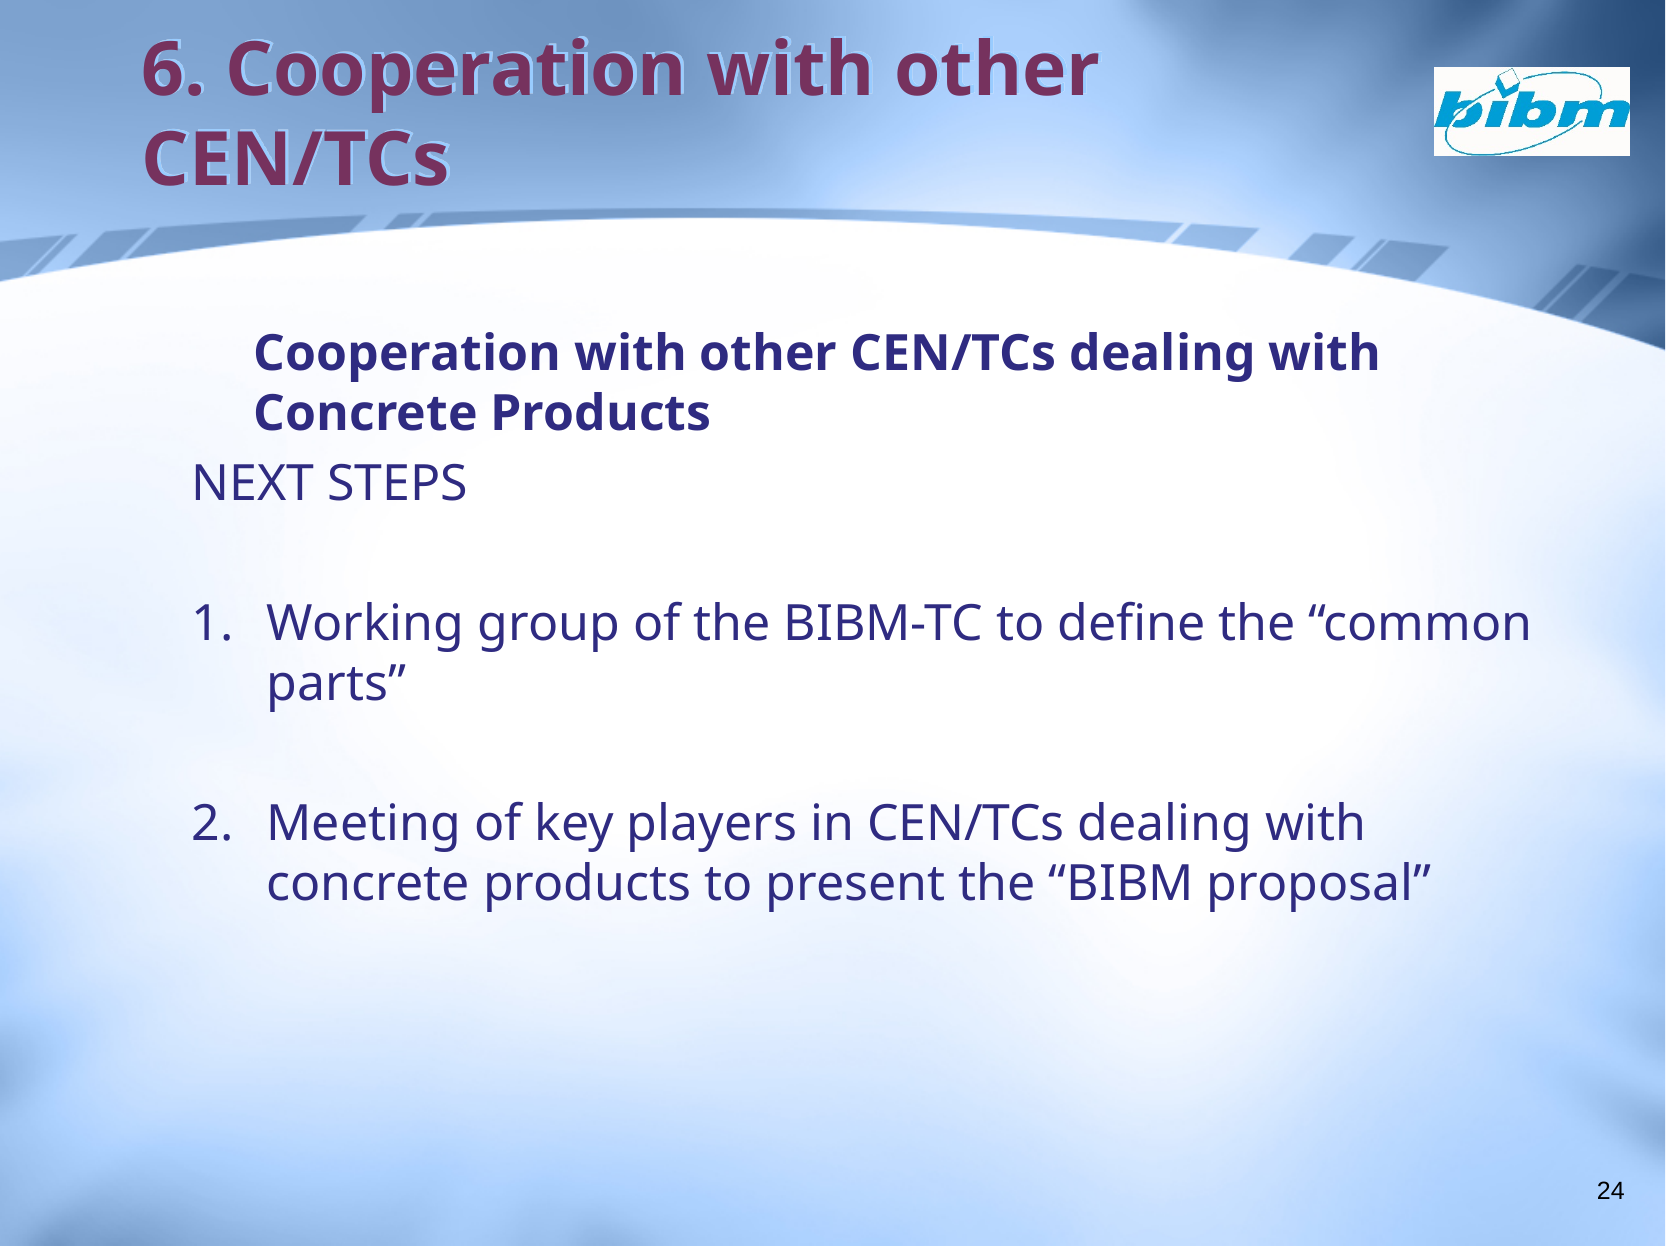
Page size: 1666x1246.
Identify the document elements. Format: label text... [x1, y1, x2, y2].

title 6. Cooperation with other CEN/TCs [124, 5, 1388, 215]
picture [0, 0, 1666, 1246]
list Cooperation with other CEN/TCs dealing with Concrete Products NEXT STEPS Working group of the BIBM-TC to define the “common parts” Meeting of key players in CEN/TCs dealing with concrete products to present the “BIBM proposal” [174, 312, 1591, 1163]
